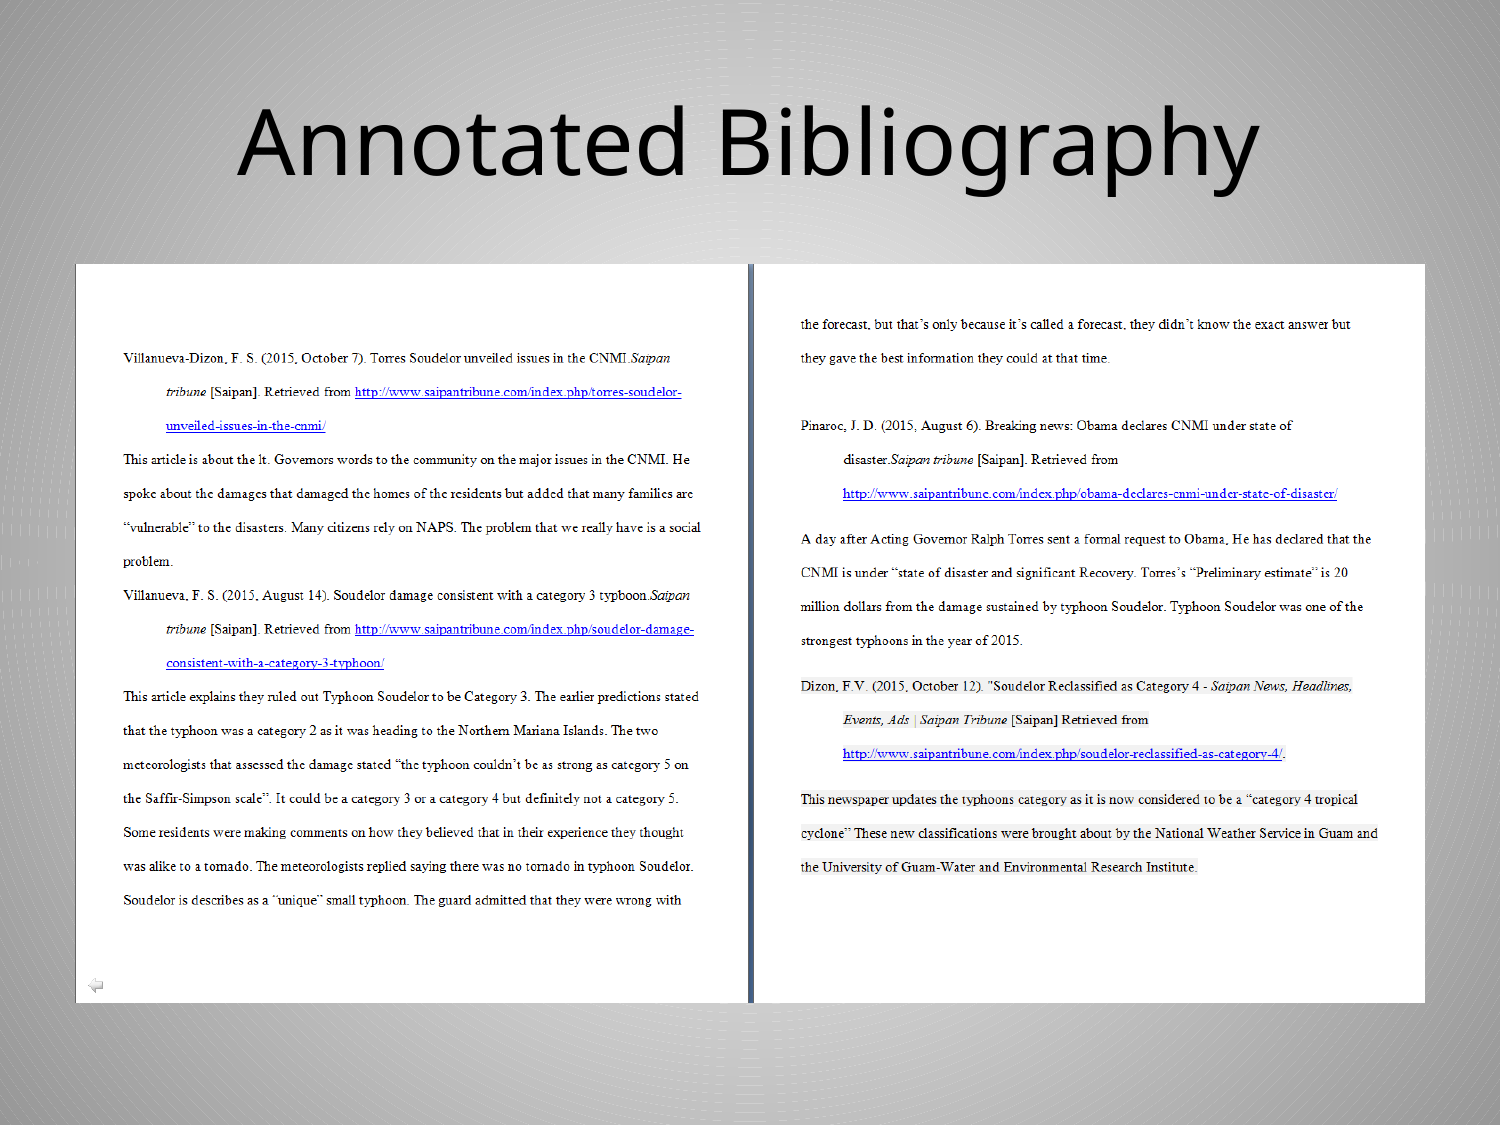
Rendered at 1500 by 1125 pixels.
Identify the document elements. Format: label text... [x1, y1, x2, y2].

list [74, 264, 1426, 1003]
title Annotated Bibliography [75, 45, 1425, 233]
